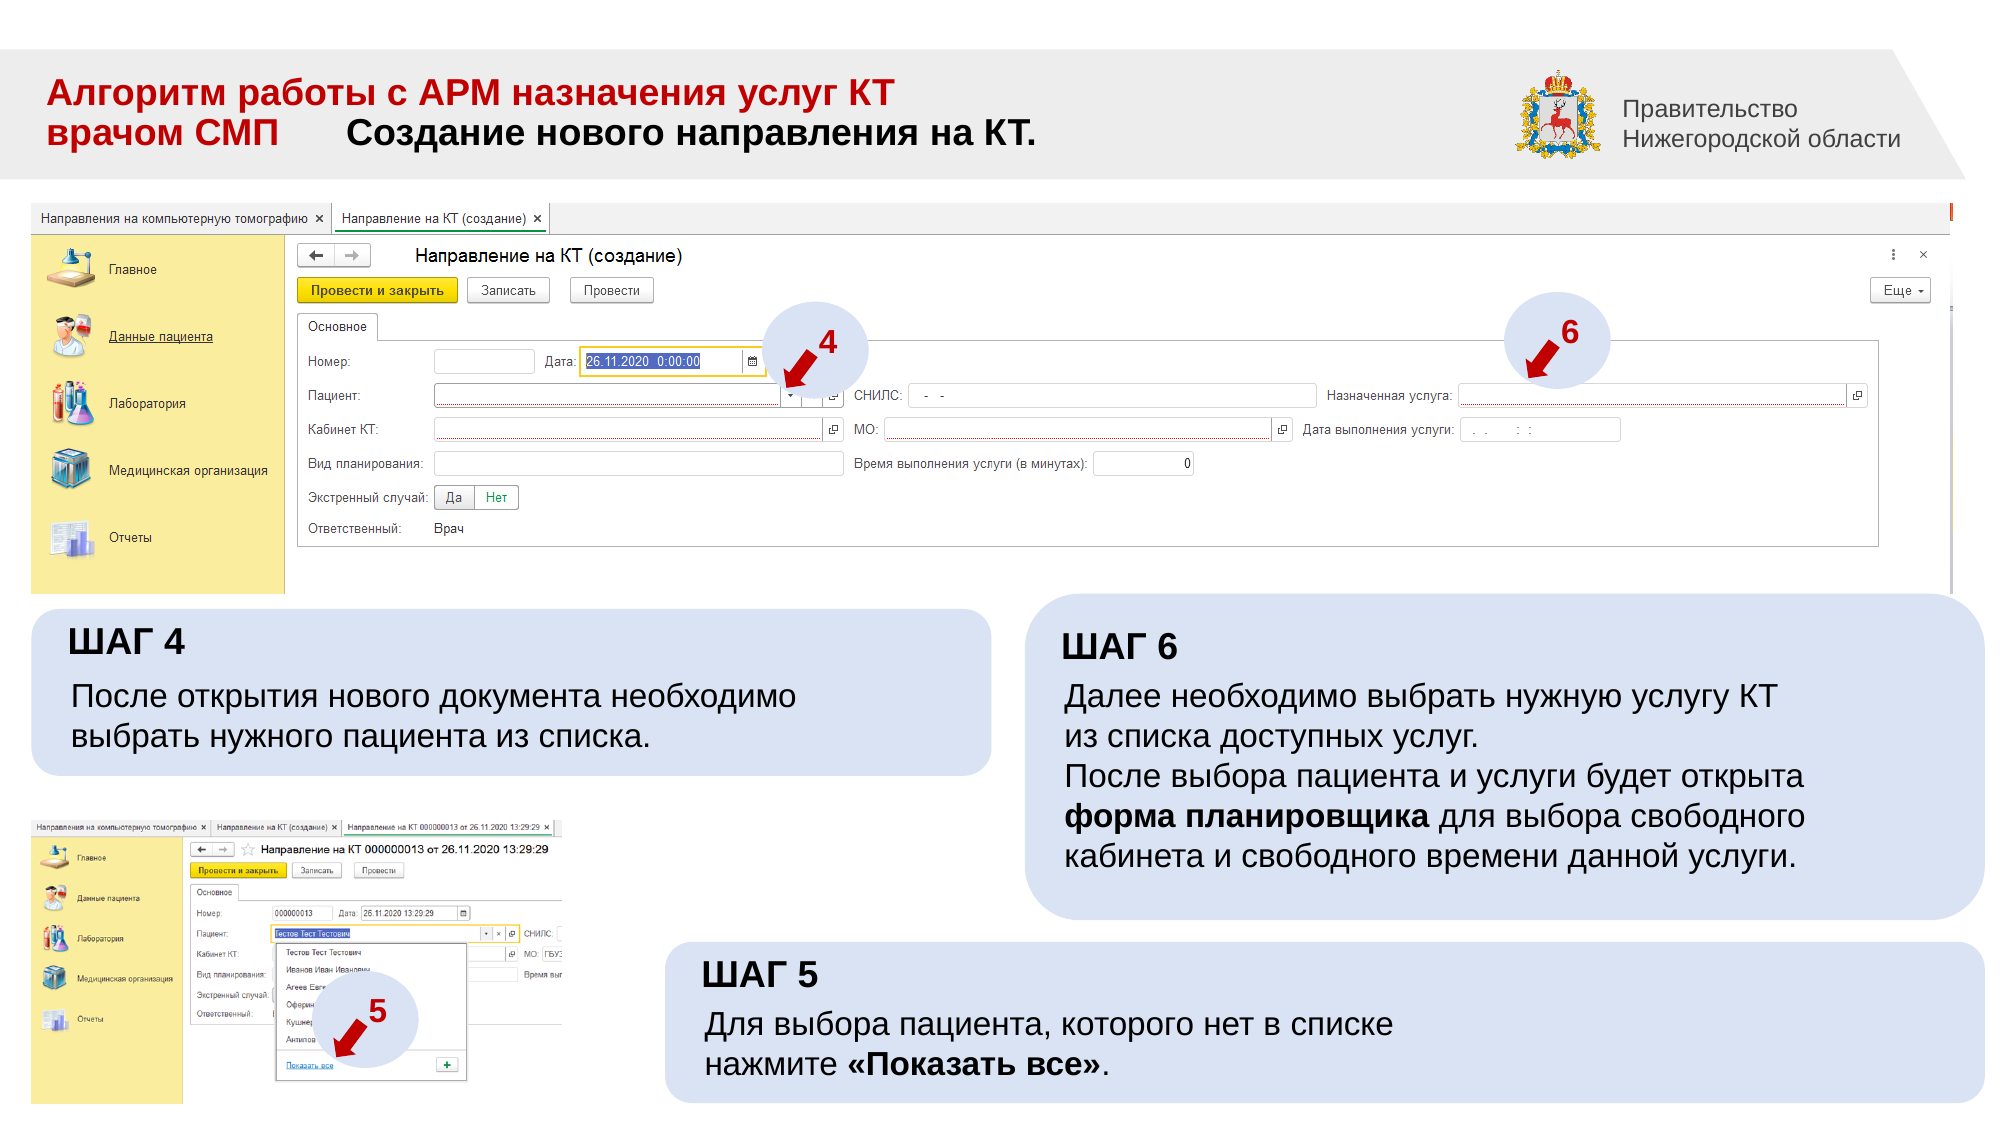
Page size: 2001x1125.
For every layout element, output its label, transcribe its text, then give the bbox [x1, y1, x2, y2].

text_box Для выбора пациента, которого нет в списке нажмите «Показать все». [689, 995, 1952, 1090]
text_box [787, 312, 854, 391]
text_box Далее необходимо выбрать нужную услугу КТ из списка доступных услуг. После выбора пациента и услуги будет открыта форма планировщика для выбора свободного кабинета и свободного времени данной услуги. [1049, 667, 1968, 882]
text_box [664, 940, 1986, 1105]
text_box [337, 981, 404, 1061]
text_box ШАГ 6 [1046, 614, 1231, 675]
text_box [30, 607, 993, 777]
picture [31, 820, 562, 1104]
picture [31, 203, 1953, 594]
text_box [1529, 302, 1596, 382]
text_box Алгоритм работы с АРМ назначения услуг КТ врачом СМП Создание нового направления на КТ. [31, 65, 1299, 162]
picture [1515, 70, 1601, 159]
text_box После открытия нового документа необходимо выбрать нужного пациента из списка. [56, 667, 975, 762]
text_box [1023, 594, 1986, 922]
text_box ШАГ 5 [686, 942, 940, 1003]
text_box ШАГ 4 [52, 609, 238, 670]
